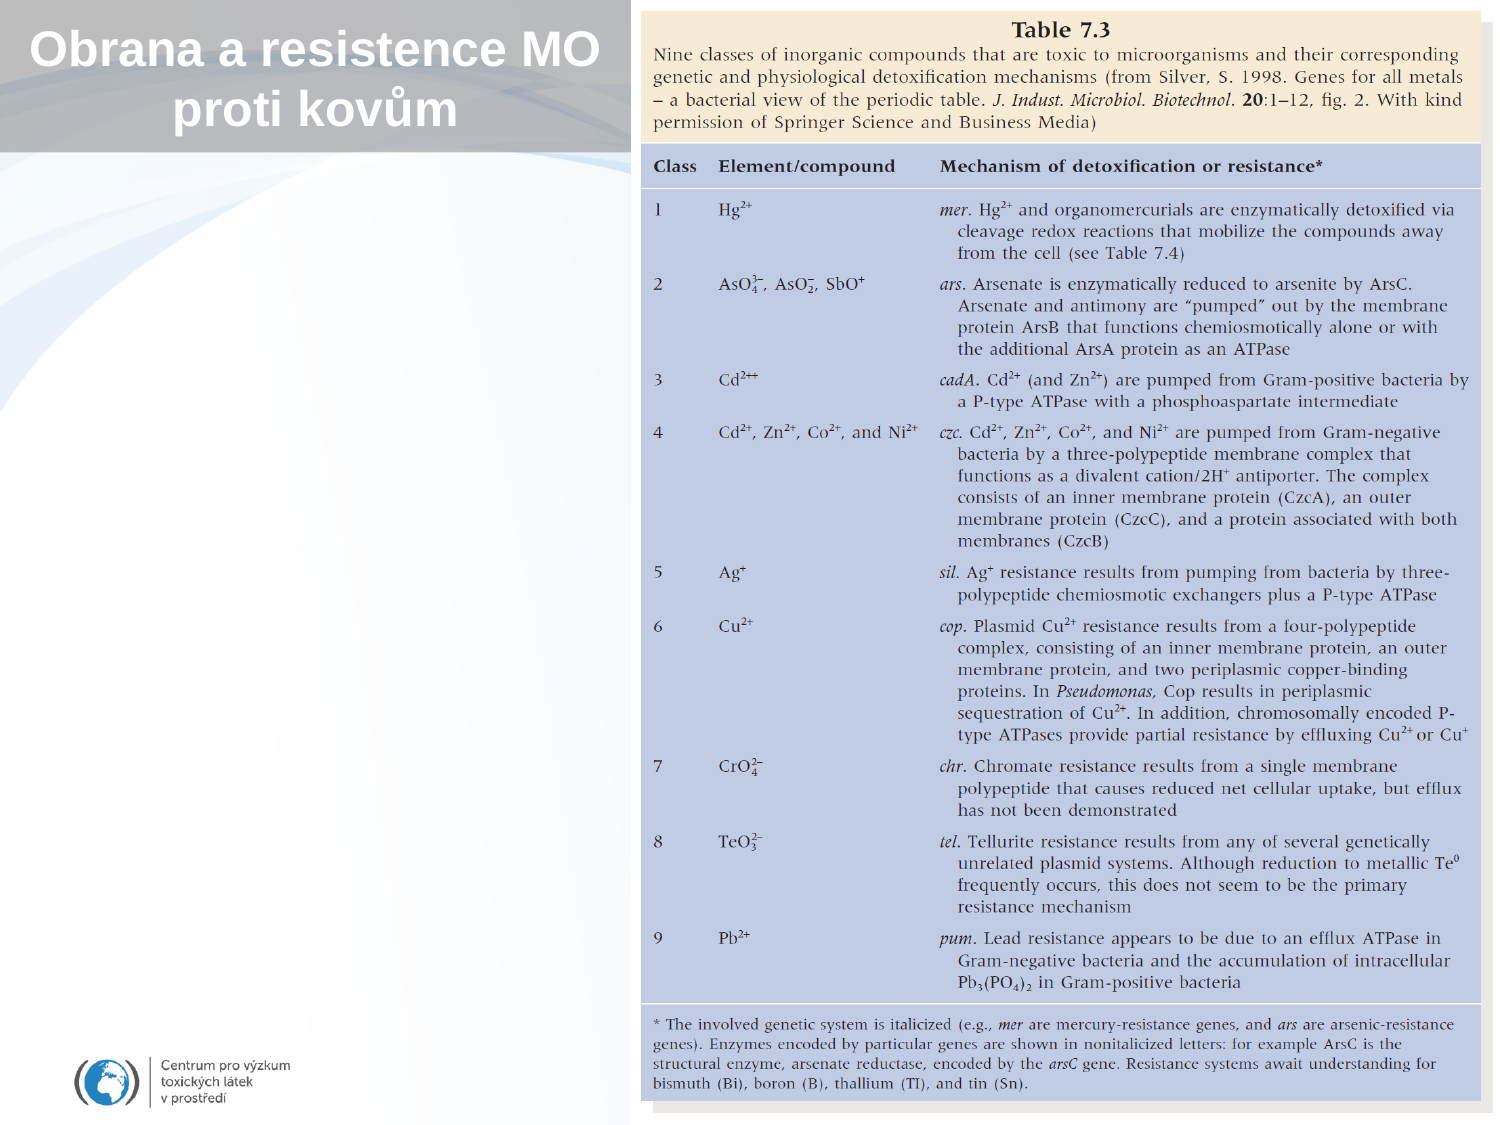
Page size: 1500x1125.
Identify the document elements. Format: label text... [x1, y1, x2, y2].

picture [0, 0, 1500, 1125]
title Obrana a resistence MO proti kovům [0, 0, 628, 153]
